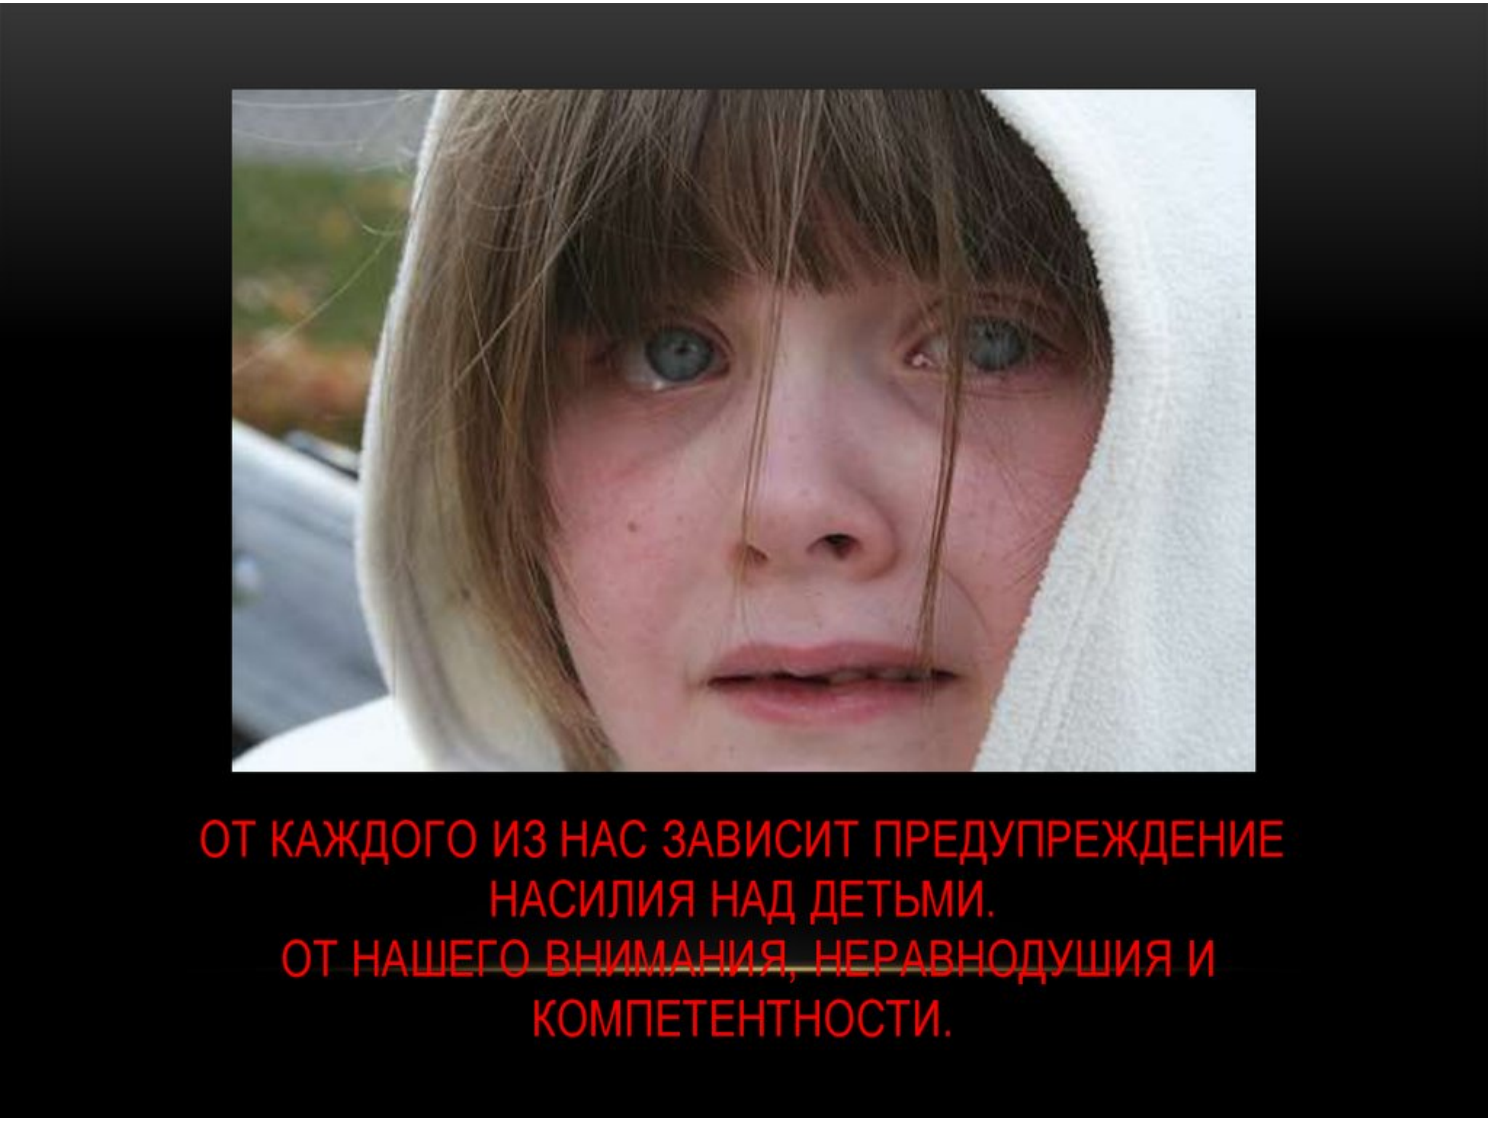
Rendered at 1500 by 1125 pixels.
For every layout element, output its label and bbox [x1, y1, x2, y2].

list [0, 3, 1488, 1119]
